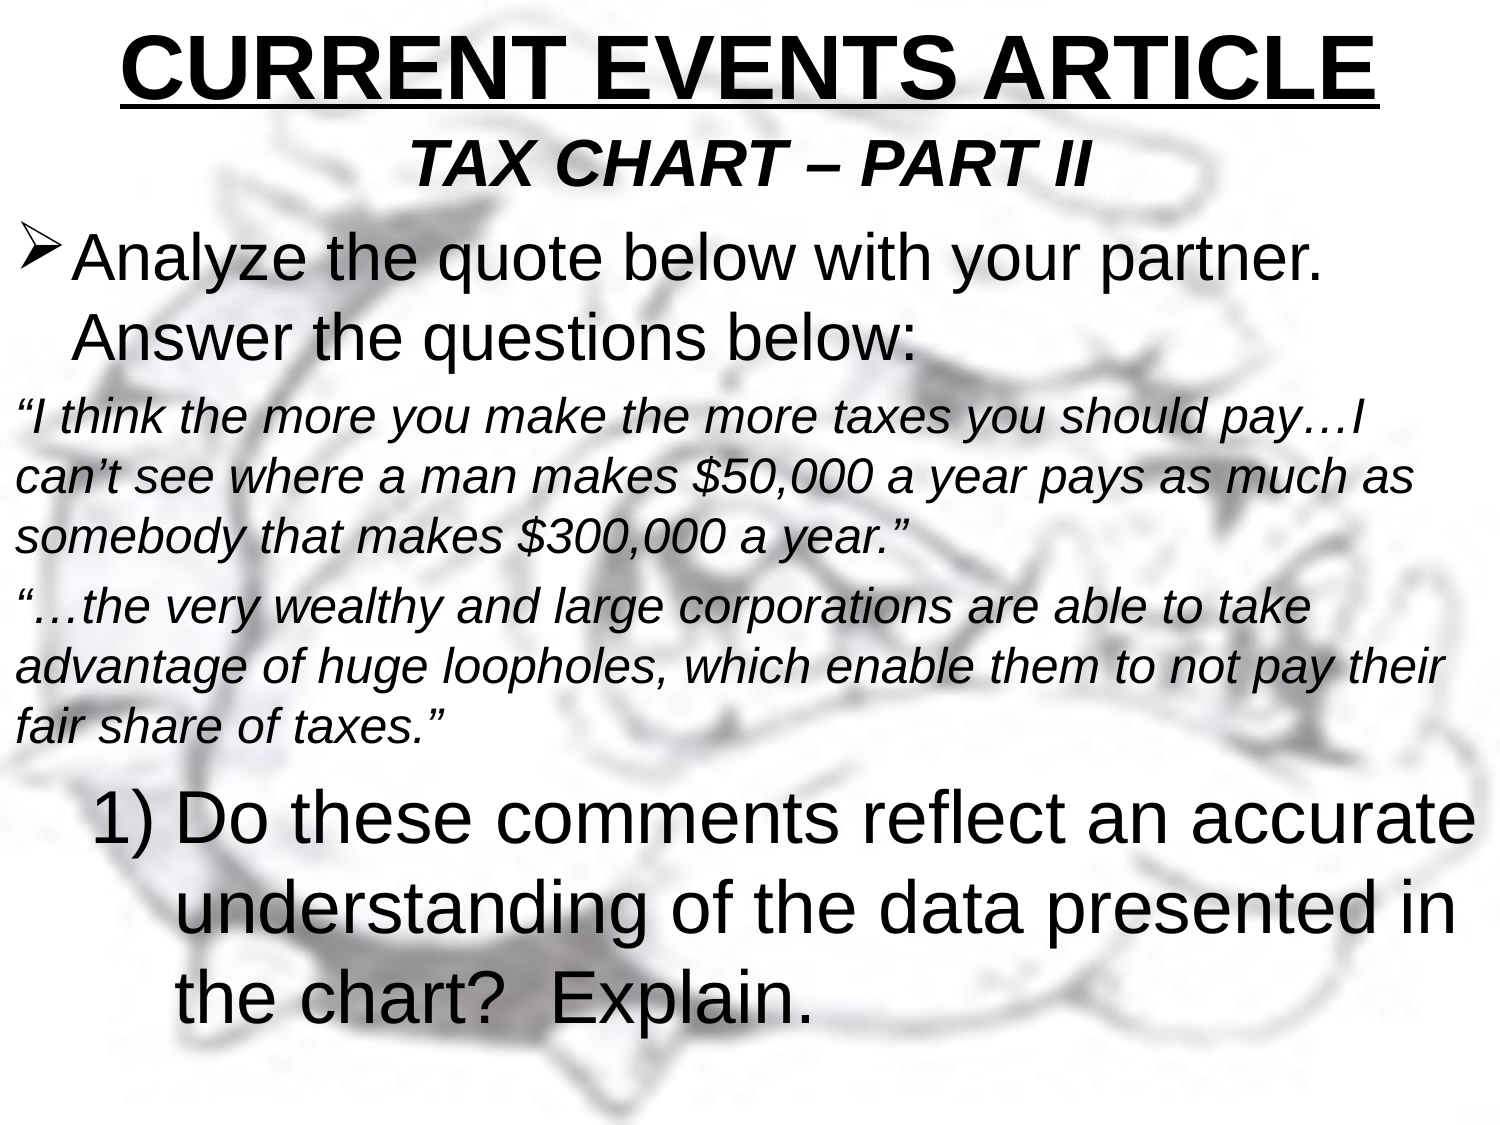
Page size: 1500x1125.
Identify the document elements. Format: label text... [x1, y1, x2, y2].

list TAX CHART – PART II Analyze the quote below with your partner. Answer the questions below: “I think the more you make the more taxes you should pay…I can’t see where a man makes $50,000 a year pays as much as somebody that makes $300,000 a year.” “…the very wealthy and large corporations are able to take advantage of huge loopholes, which enable them to not pay their fair share of taxes.” Do these comments reflect an accurate understanding of the data presented in the chart? Explain. [0, 112, 1500, 1125]
title CURRENT EVENTS ARTICLE [0, 0, 1500, 112]
